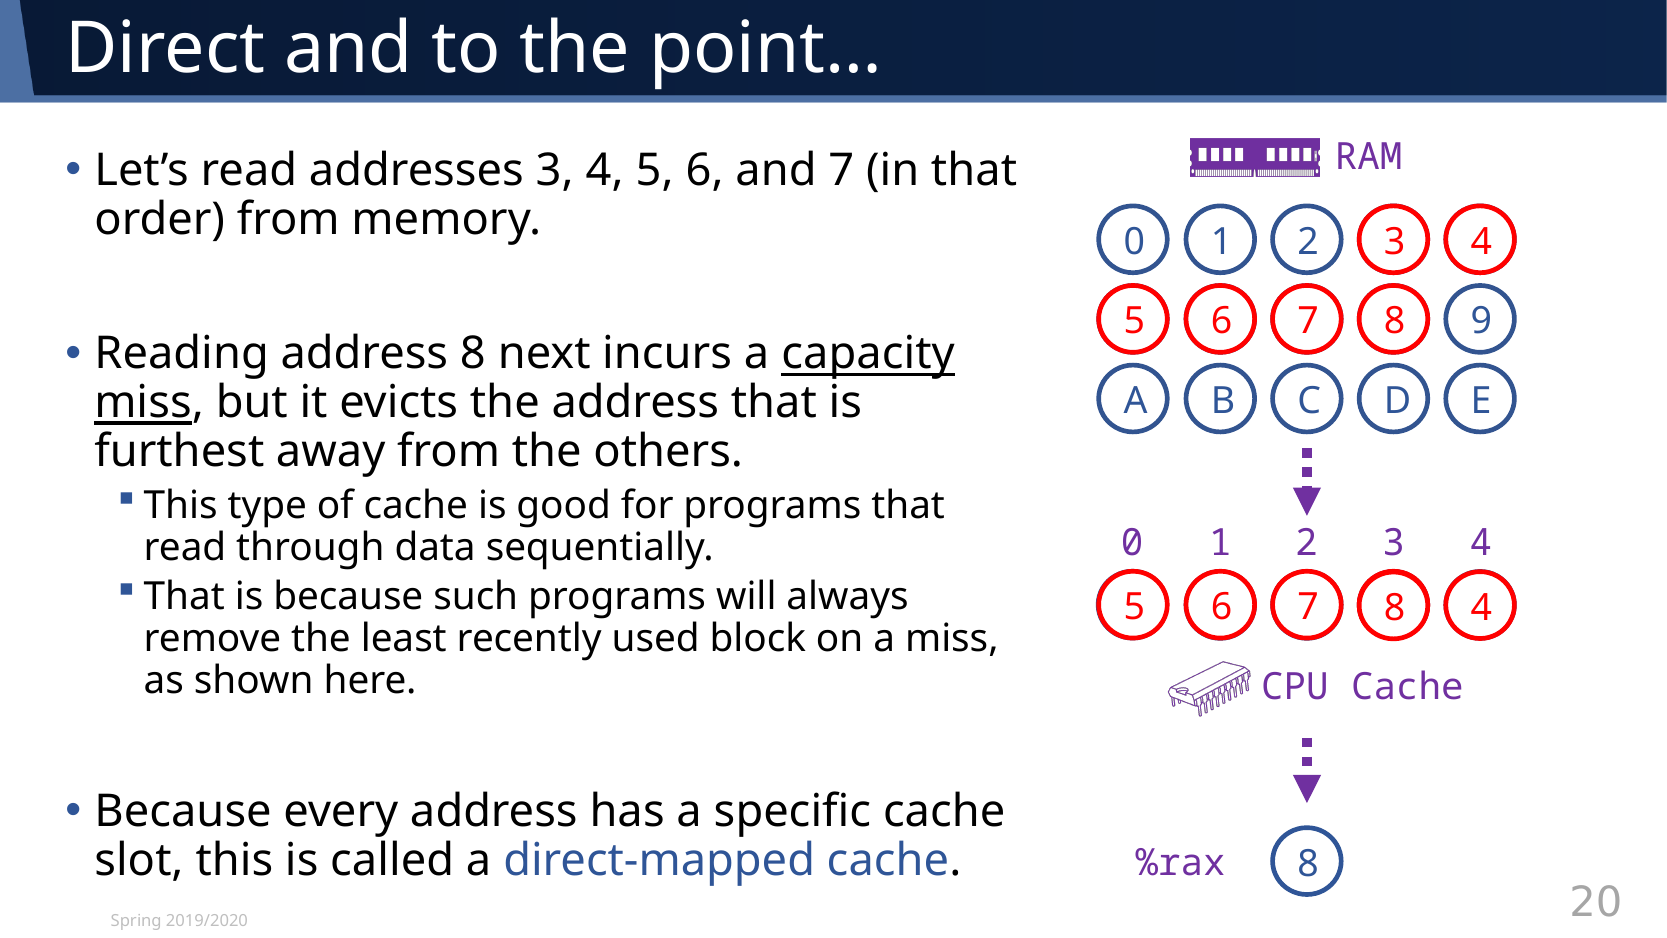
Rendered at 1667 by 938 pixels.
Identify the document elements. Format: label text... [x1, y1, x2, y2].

text_box 1 [1194, 510, 1247, 570]
text_box %rax [1120, 830, 1241, 891]
text_box RAM [1319, 124, 1417, 184]
text_box 4 [1454, 510, 1507, 570]
text_box B [1184, 364, 1256, 433]
text_box 6 [1184, 284, 1256, 354]
text_box 0 [1106, 510, 1159, 570]
text_box 3 [1367, 510, 1420, 570]
text_box C [1271, 364, 1343, 433]
text_box 8 [1358, 570, 1429, 640]
text_box 5 [1097, 570, 1169, 640]
text_box 5 [1097, 284, 1169, 354]
text_box 4 [1444, 570, 1516, 640]
text_box 2 [1280, 510, 1333, 570]
text_box CPU Cache [1253, 655, 1479, 715]
text_box 6 [1184, 570, 1256, 640]
text_box 9 [1444, 284, 1516, 354]
text_box 7 [1271, 284, 1343, 354]
text_box 0 [1097, 204, 1169, 274]
text_box D [1358, 364, 1429, 433]
title Direct and to the point… [50, 3, 1667, 97]
picture [0, 0, 1667, 938]
text_box 8 [1271, 826, 1343, 896]
text_box E [1444, 364, 1516, 433]
footer Spring 2019/2020 [0, 906, 360, 937]
text_box 3 [1358, 204, 1429, 274]
text_box 7 [1271, 570, 1343, 640]
text_box A [1097, 364, 1169, 433]
text_box 2 [1271, 204, 1343, 274]
text_box 8 [1358, 284, 1429, 354]
text_box 1 [1184, 204, 1256, 274]
text_box 4 [1444, 204, 1516, 274]
list Let’s read addresses 3, 4, 5, 6, and 7 (in that order) from memory. Reading address 8 next incurs a capacity miss, but it evicts the address that is furthest away from the others. This type of cache is good for programs that read through data sequentially. That is because such programs will always remove the least recently used block on a miss, as shown here. Because every address has a specific cache slot, this is called a direct-mapped cache. [50, 139, 1036, 928]
